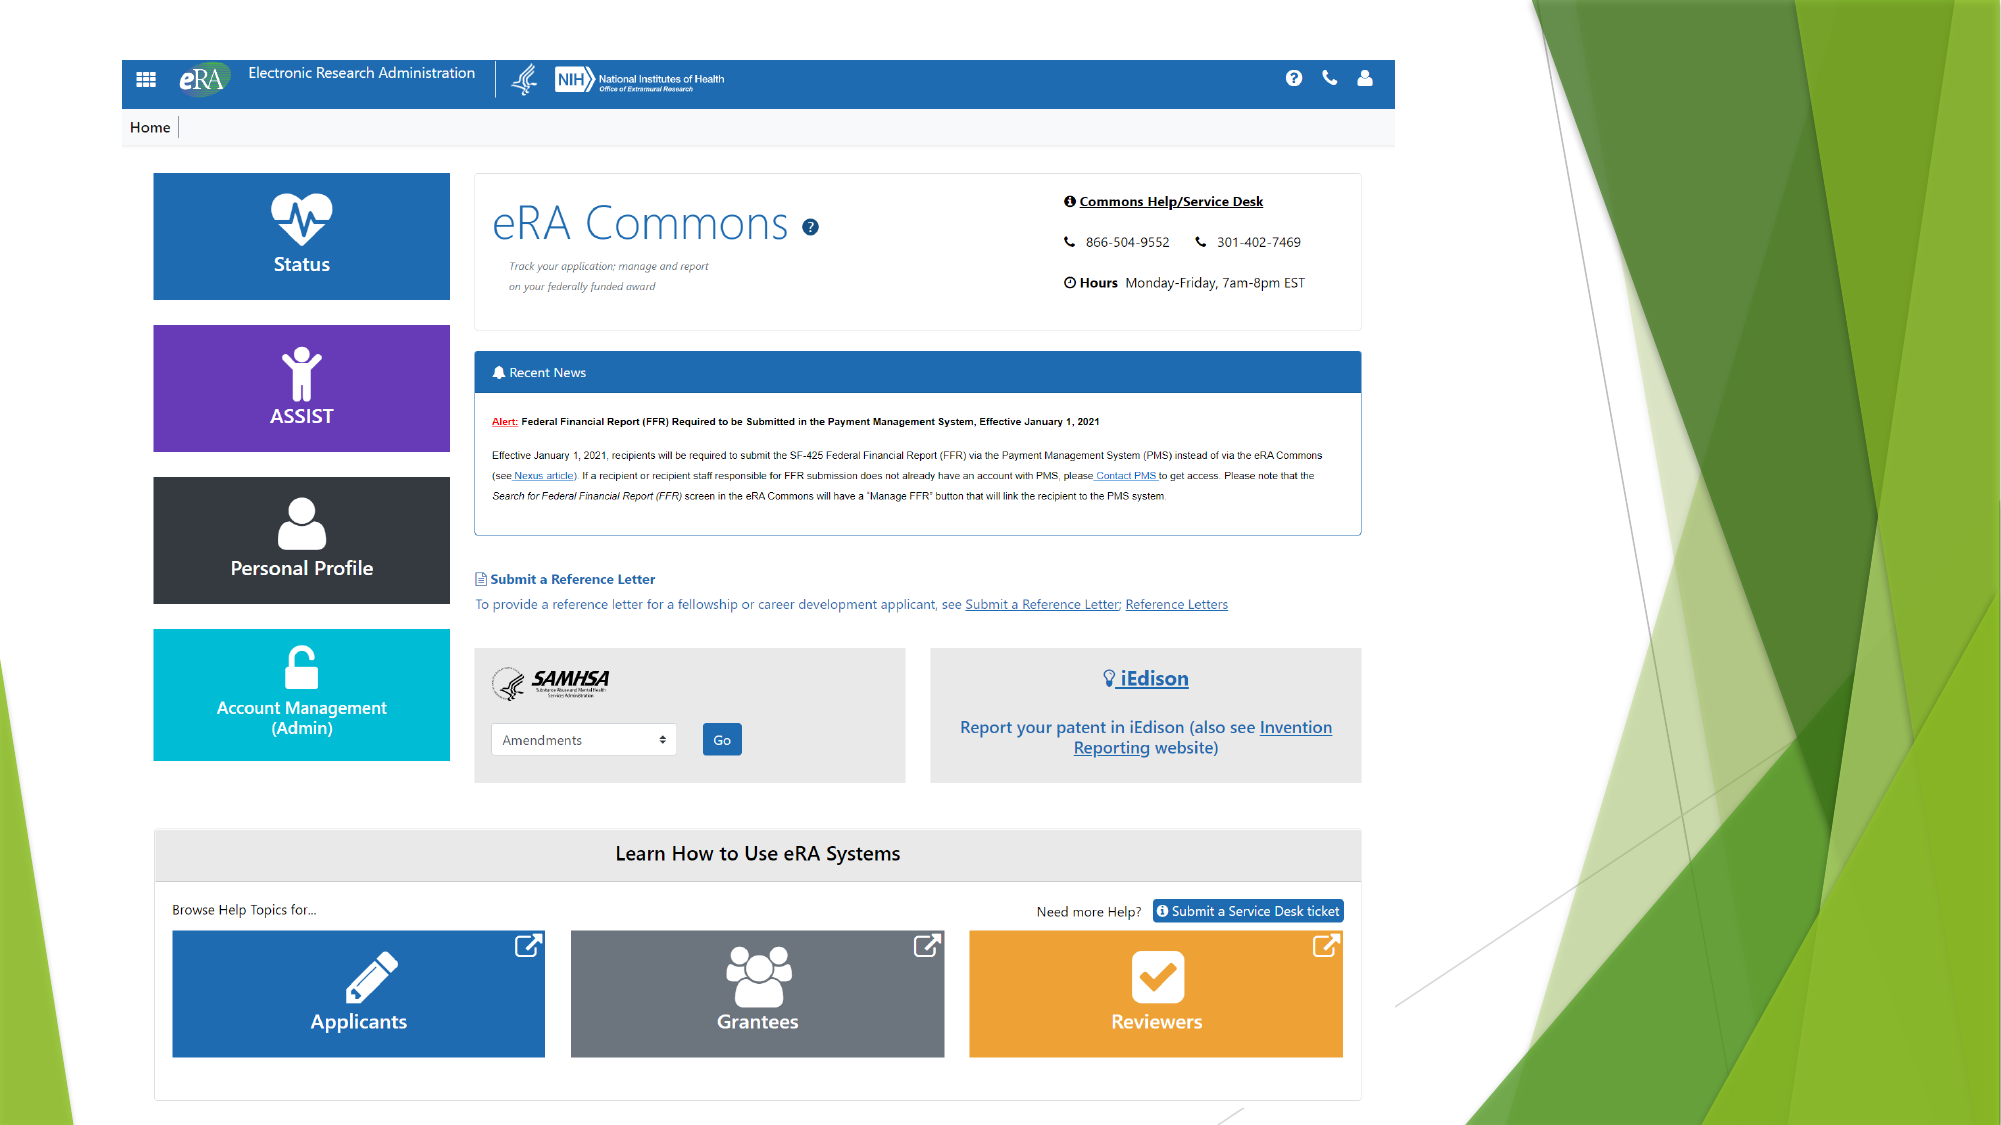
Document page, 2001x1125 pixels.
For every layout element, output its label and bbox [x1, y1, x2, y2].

picture [121, 60, 1395, 1109]
